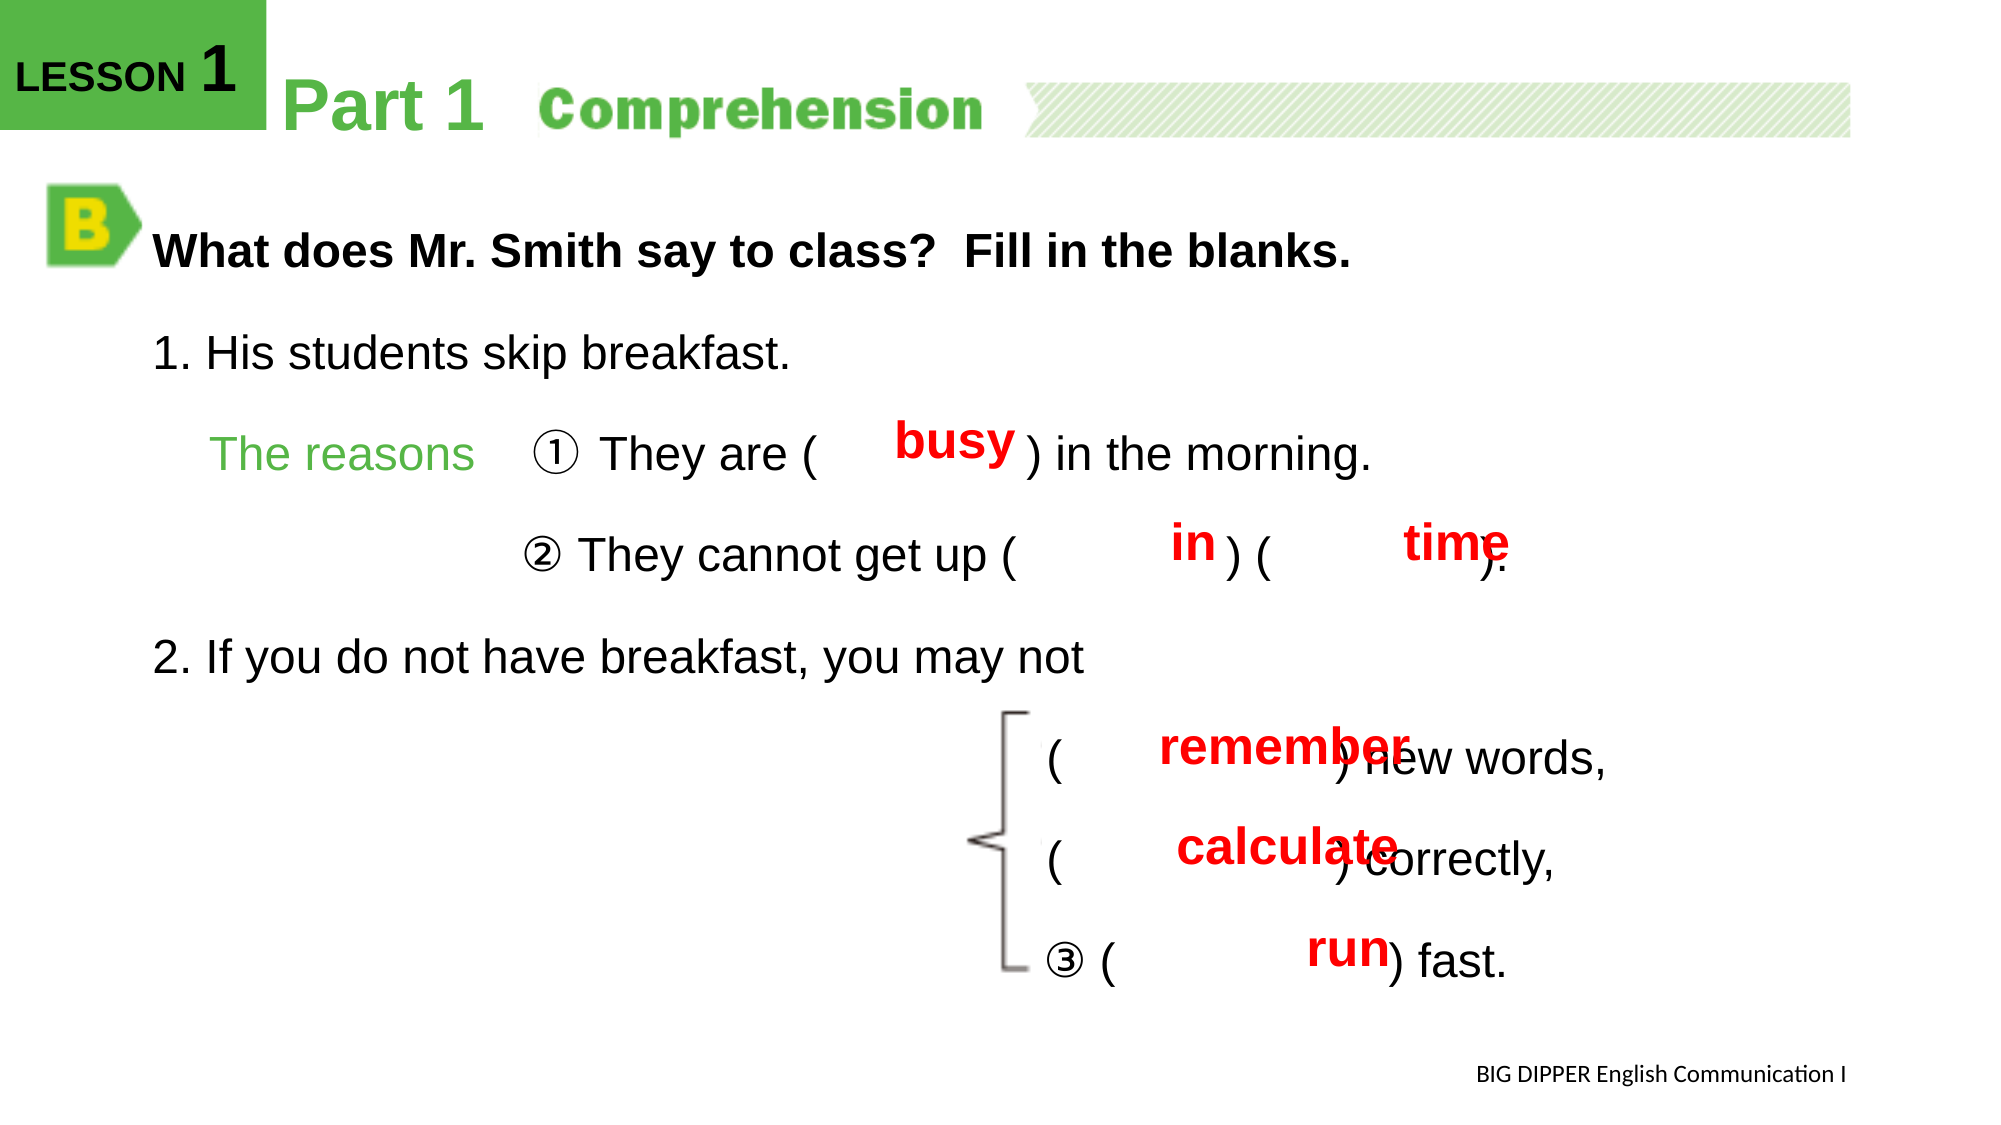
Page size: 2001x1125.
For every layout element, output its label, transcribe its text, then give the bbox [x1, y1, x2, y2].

text_box time [1344, 500, 1643, 578]
text_box in [1097, 500, 1344, 578]
title Part 1 [266, 59, 1863, 155]
picture [17, 161, 143, 281]
text_box remember [1143, 704, 1475, 783]
text_box calculate [1161, 805, 1519, 883]
picture [957, 691, 1043, 979]
text_box busy [835, 399, 1134, 477]
footer BIG DIPPER English Communication I [1187, 1042, 1863, 1103]
text_box run [1219, 907, 1577, 985]
list What does Mr. Smith say to class? Fill in the blanks. 1. His students skip breakfast. The reasons ① They are ( ) in the morning. ② They cannot get up ( ) ( ). 2. If you do not have breakfast, you may not ① ( ) new words, ② ( ) correctly, or ③ ( ) fast. [137, 183, 1863, 1014]
